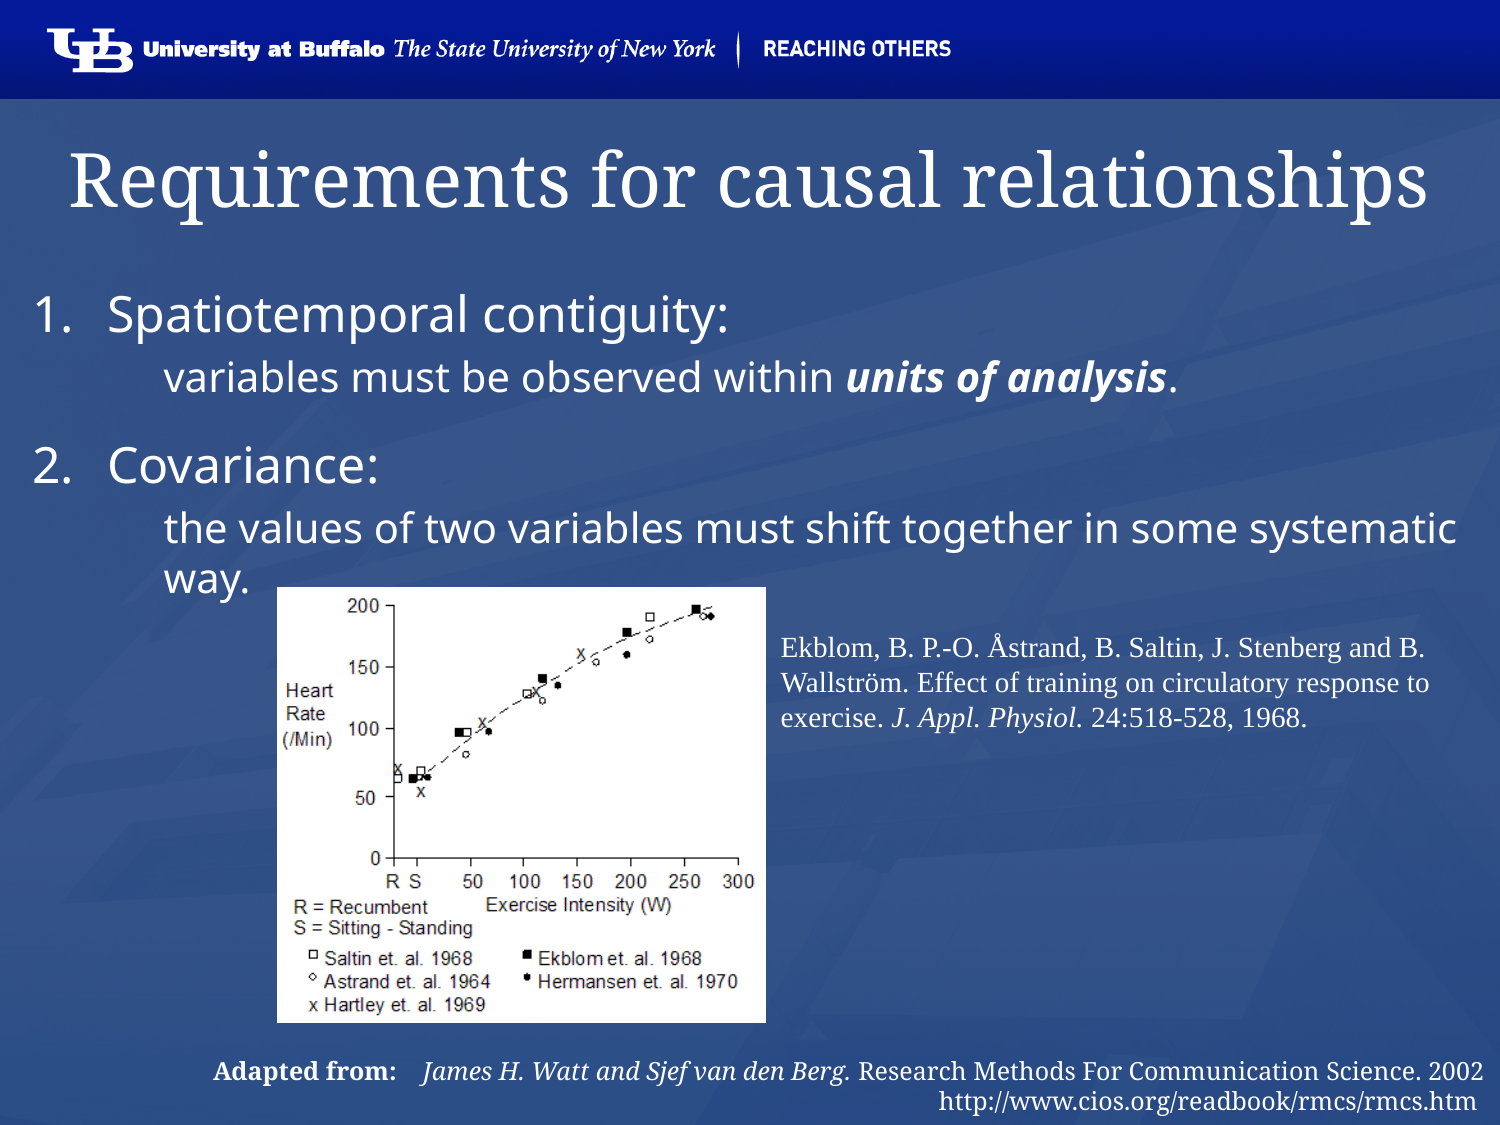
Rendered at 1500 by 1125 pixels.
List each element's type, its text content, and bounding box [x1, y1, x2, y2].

picture [276, 587, 767, 1023]
title Requirements for causal relationships [37, 125, 1463, 250]
list Spatiotemporal contiguity: variables must be observed within units of analysis. Covariance: the values of two variables must shift together in some systematic way. [17, 275, 1500, 1088]
picture [0, 0, 1500, 99]
text_box Adapted from: James H. Watt and Sjef van den Berg. Research Methods For Communication Science. 2002 http://www.cios.org/readbook/rmcs/rmcs.htm [99, 1047, 1500, 1123]
text_box Ekblom, B. P.-O. Åstrand, B. Saltin, J. Stenberg and B. Wallström. Effect of training on circulatory response to exercise. J. Appl. Physiol. 24:518-528, 1968. [771, 620, 1450, 741]
